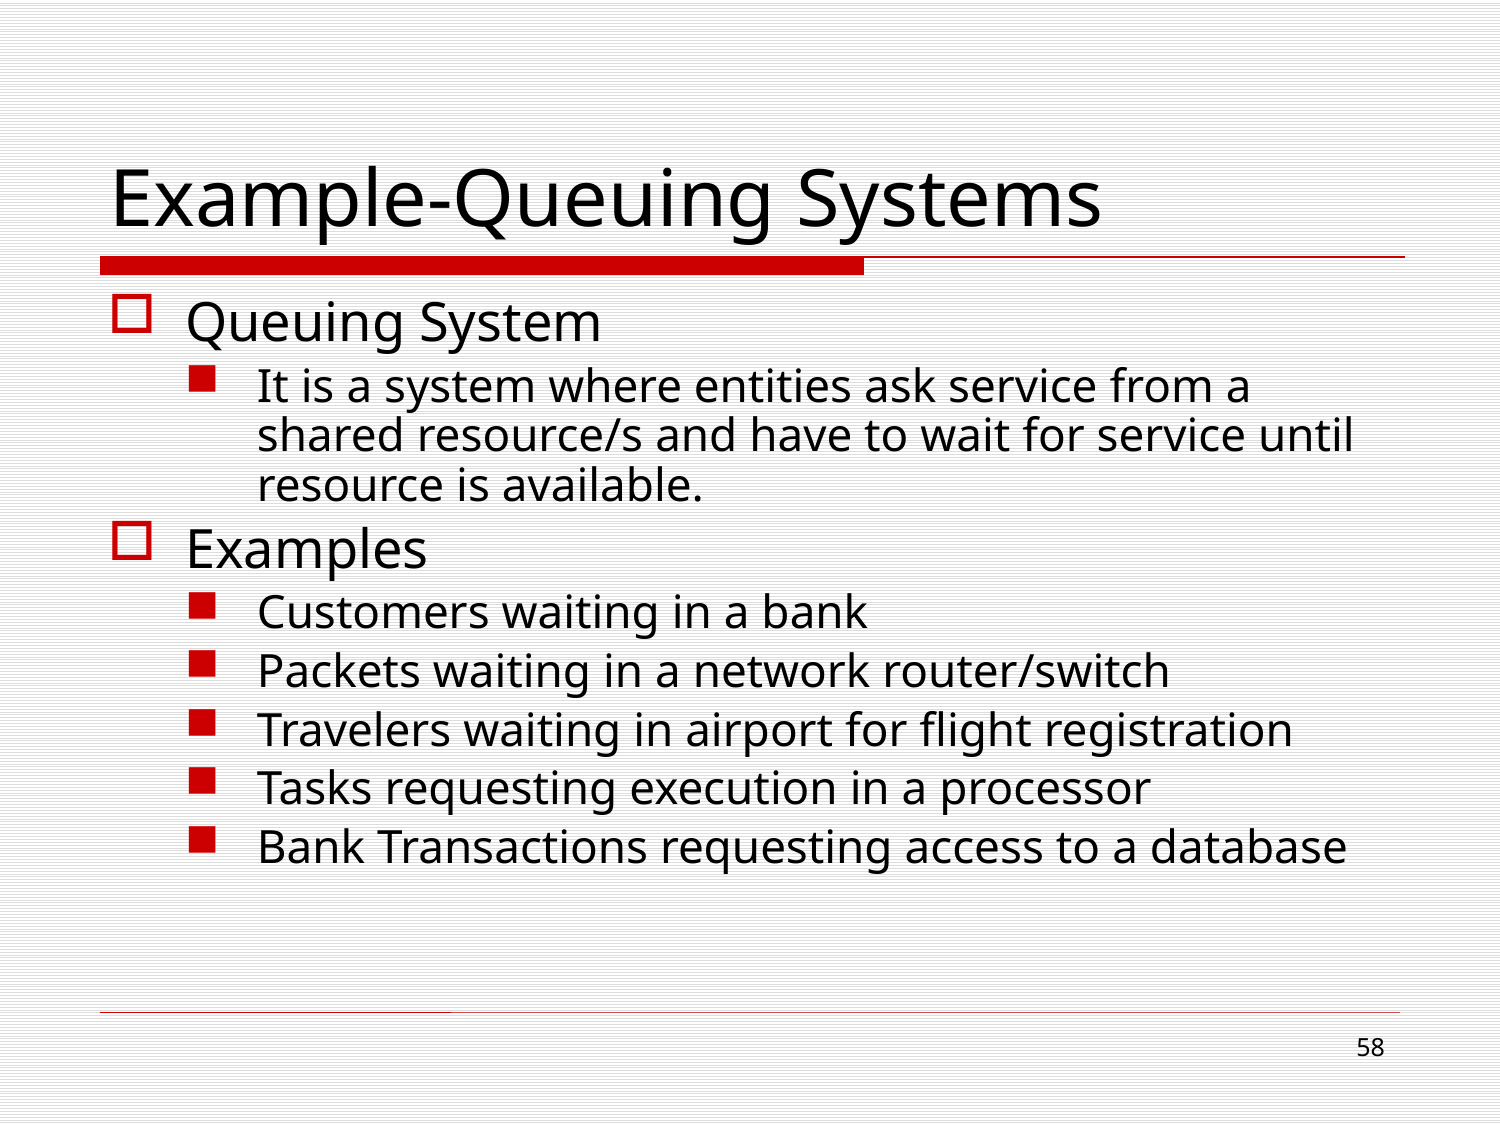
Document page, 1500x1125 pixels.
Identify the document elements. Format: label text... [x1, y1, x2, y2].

slide_number 58 [1074, 1024, 1401, 1103]
title Example-Queuing Systems [93, 49, 1407, 250]
list Queuing System It is a system where entities ask service from a shared resource/s and have to wait for service until resource is available. Examples Customers waiting in a bank Packets waiting in a network router/switch Travelers waiting in airport for flight registration Tasks requesting execution in a processor Bank Transactions requesting access to a database [92, 287, 1406, 988]
